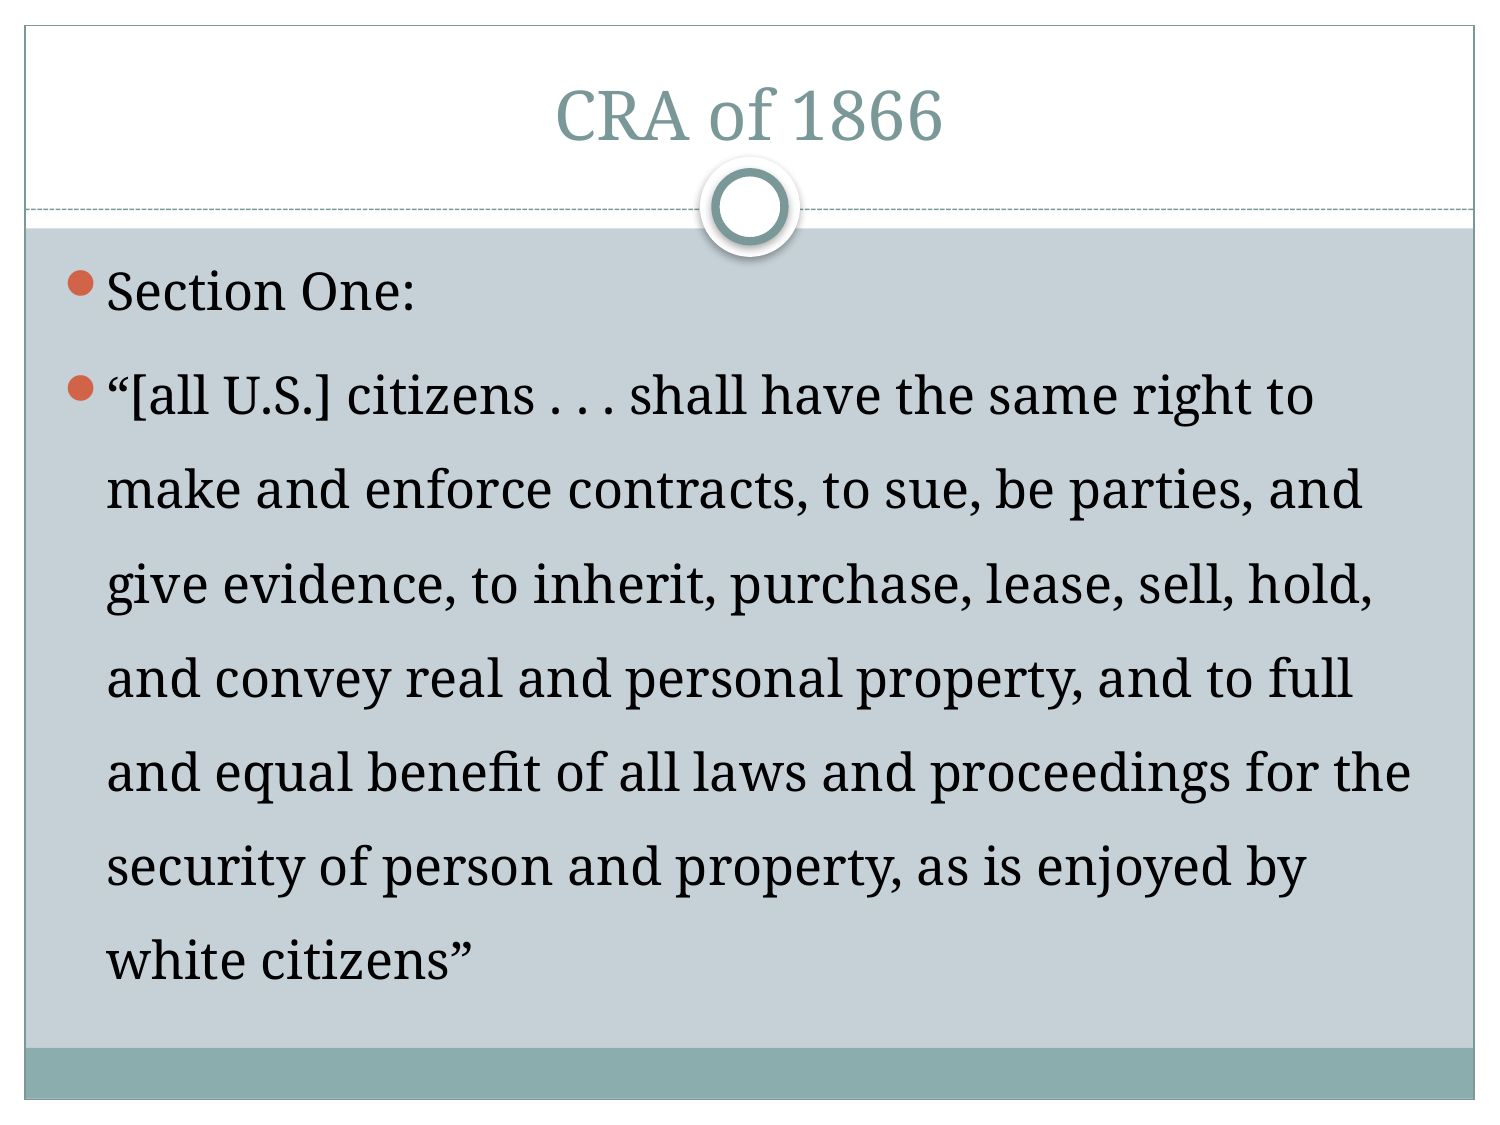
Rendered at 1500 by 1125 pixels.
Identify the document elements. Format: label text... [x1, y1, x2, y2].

list Section One: “[all U.S.] citizens . . . shall have the same right to make and enforce contracts, to sue, be parties, and give evidence, to inherit, purchase, lease, sell, hold, and convey real and personal property, and to full and equal benefit of all laws and proceedings for the security of person and property, as is enjoyed by white citizens” [49, 250, 1445, 1001]
title CRA of 1866 [49, 37, 1450, 162]
